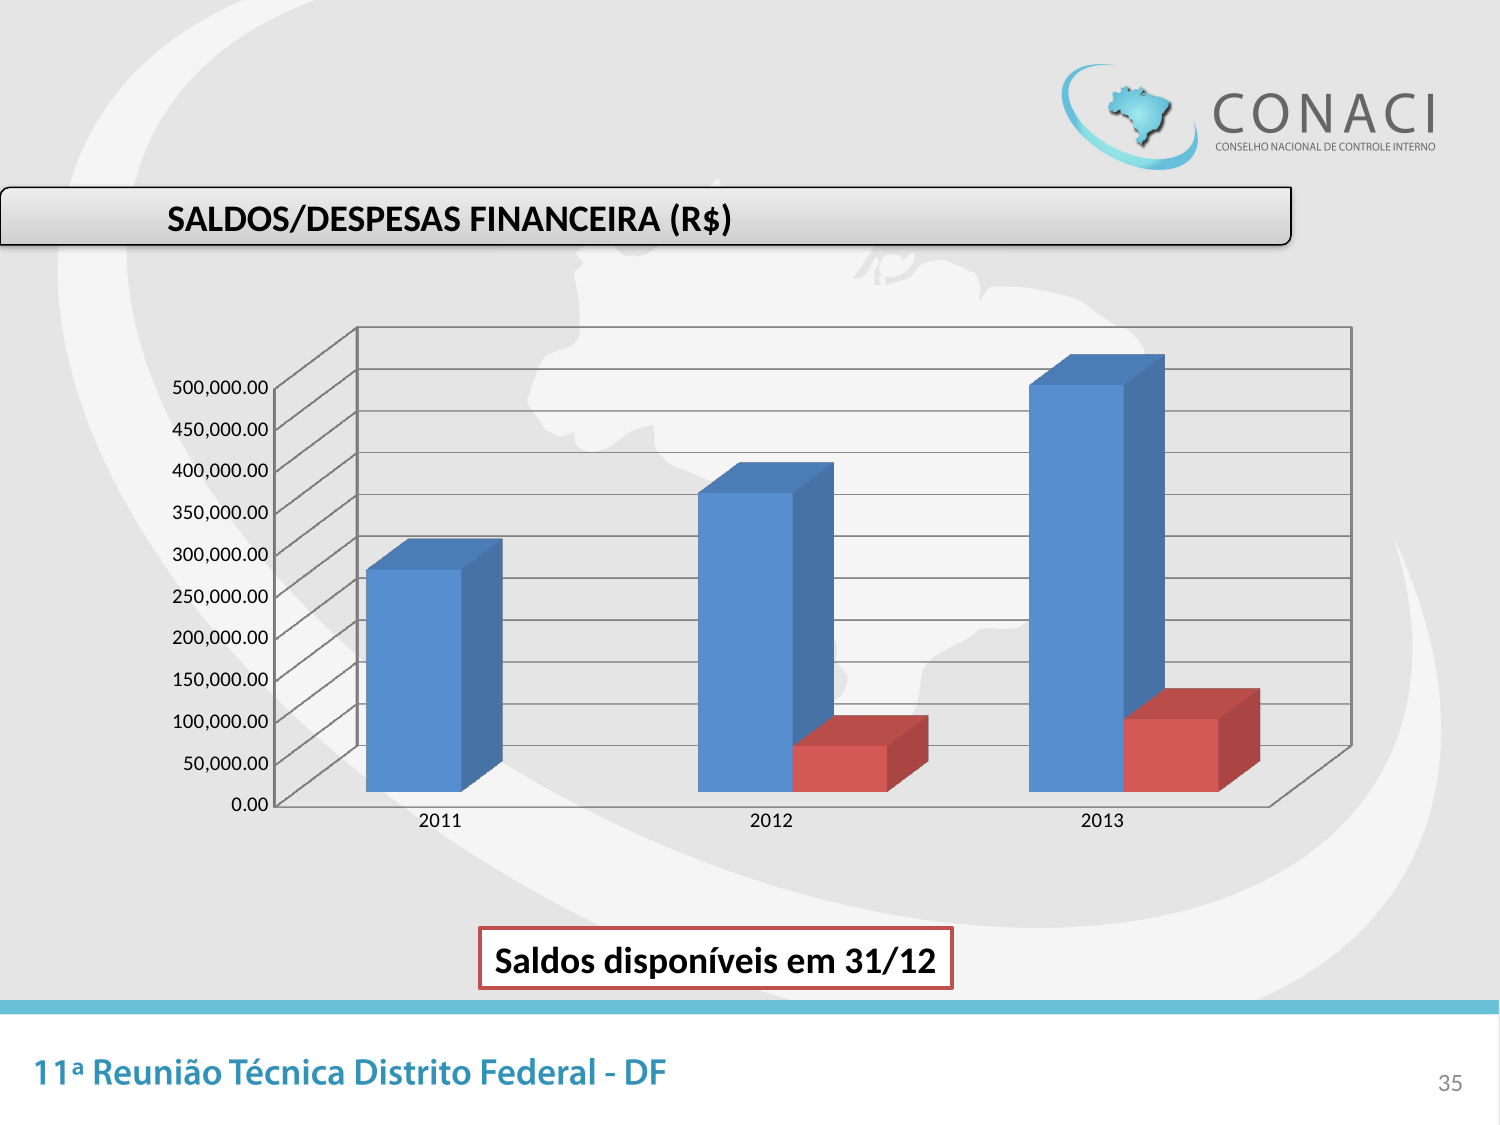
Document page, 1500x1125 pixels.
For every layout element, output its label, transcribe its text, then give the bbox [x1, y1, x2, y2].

chart [135, 302, 1353, 906]
slide_number 35 [1364, 1051, 1479, 1112]
text_box SALDOS/DESPESAS FINANCEIRA (R$) [0, 186, 1292, 246]
text_box Saldos disponíveis em 31/12 [478, 926, 954, 990]
picture [0, 0, 1500, 1125]
